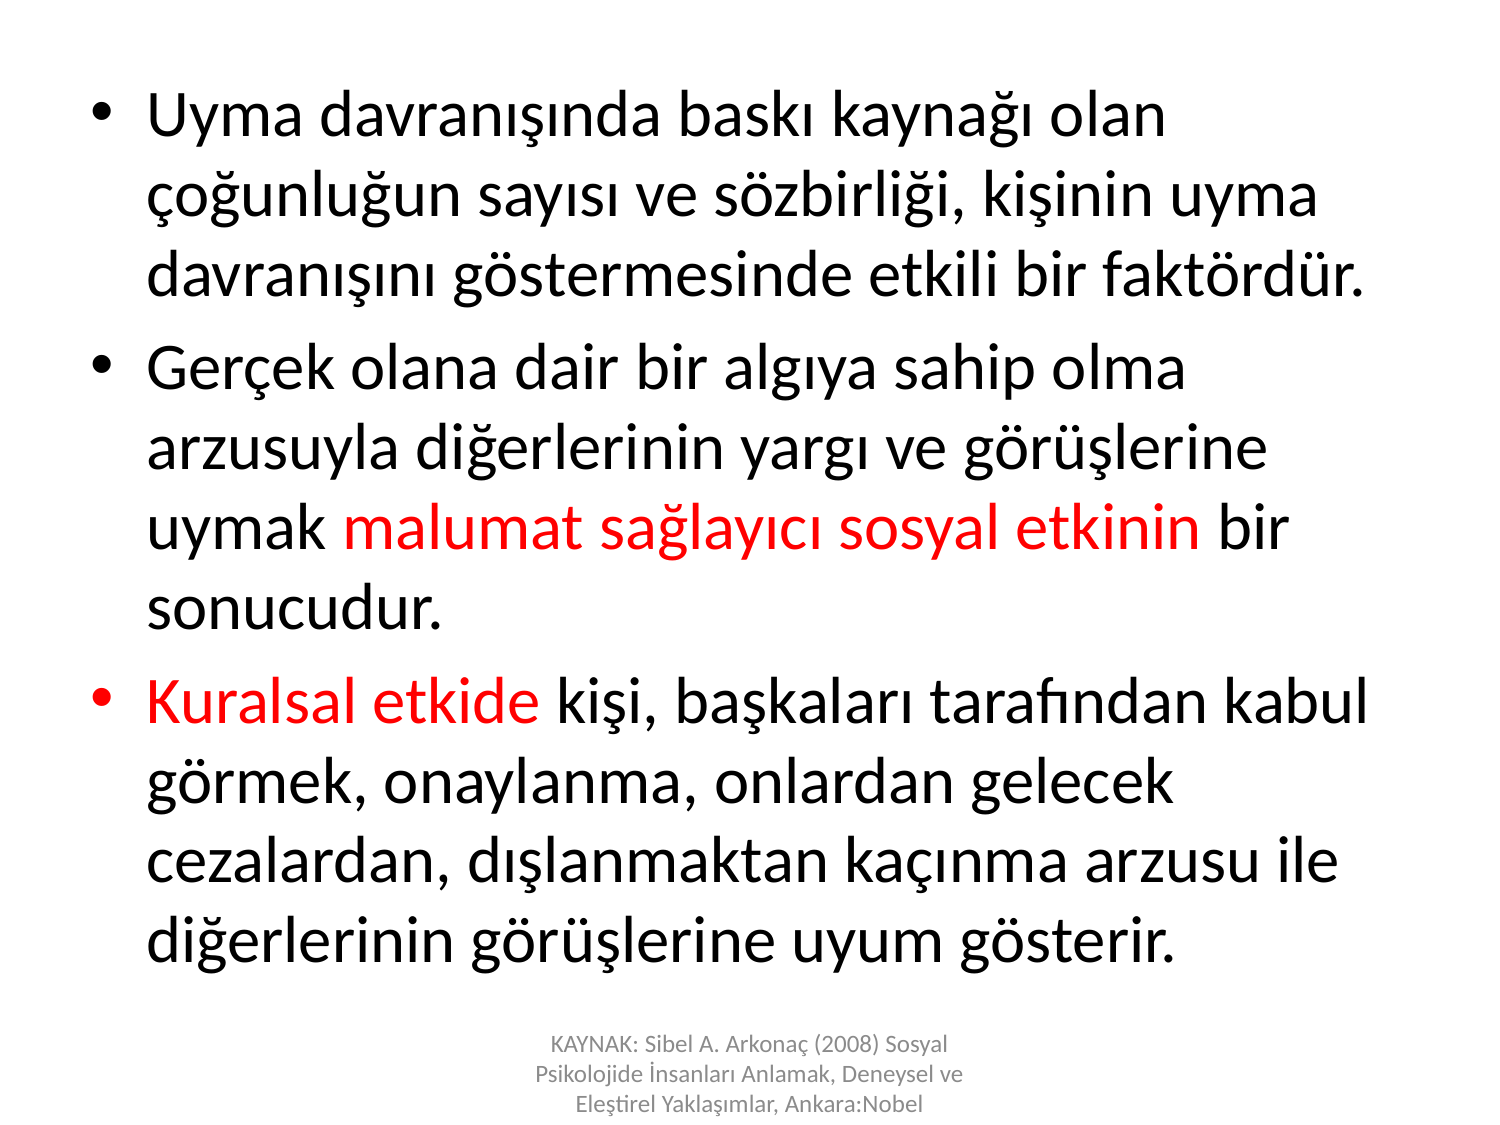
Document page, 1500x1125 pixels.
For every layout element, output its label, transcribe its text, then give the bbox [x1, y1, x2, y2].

footer KAYNAK: Sibel A. Arkonaç (2008) Sosyal Psikolojide İnsanları Anlamak, Deneysel ve Eleştirel Yaklaşımlar, Ankara:Nobel [512, 1042, 988, 1103]
list Uyma davranışında baskı kaynağı olan çoğunluğun sayısı ve sözbirliği, kişinin uyma davranışını göstermesinde etkili bir faktördür. Gerçek olana dair bir algıya sahip olma arzusuyla diğerlerinin yargı ve görüşlerine uymak malumat sağlayıcı sosyal etkinin bir sonucudur. Kuralsal etkide kişi, başkaları tarafından kabul görmek, onaylanma, onlardan gelecek cezalardan, dışlanmaktan kaçınma arzusu ile diğerlerinin görüşlerine uyum gösterir. [75, 62, 1425, 1005]
